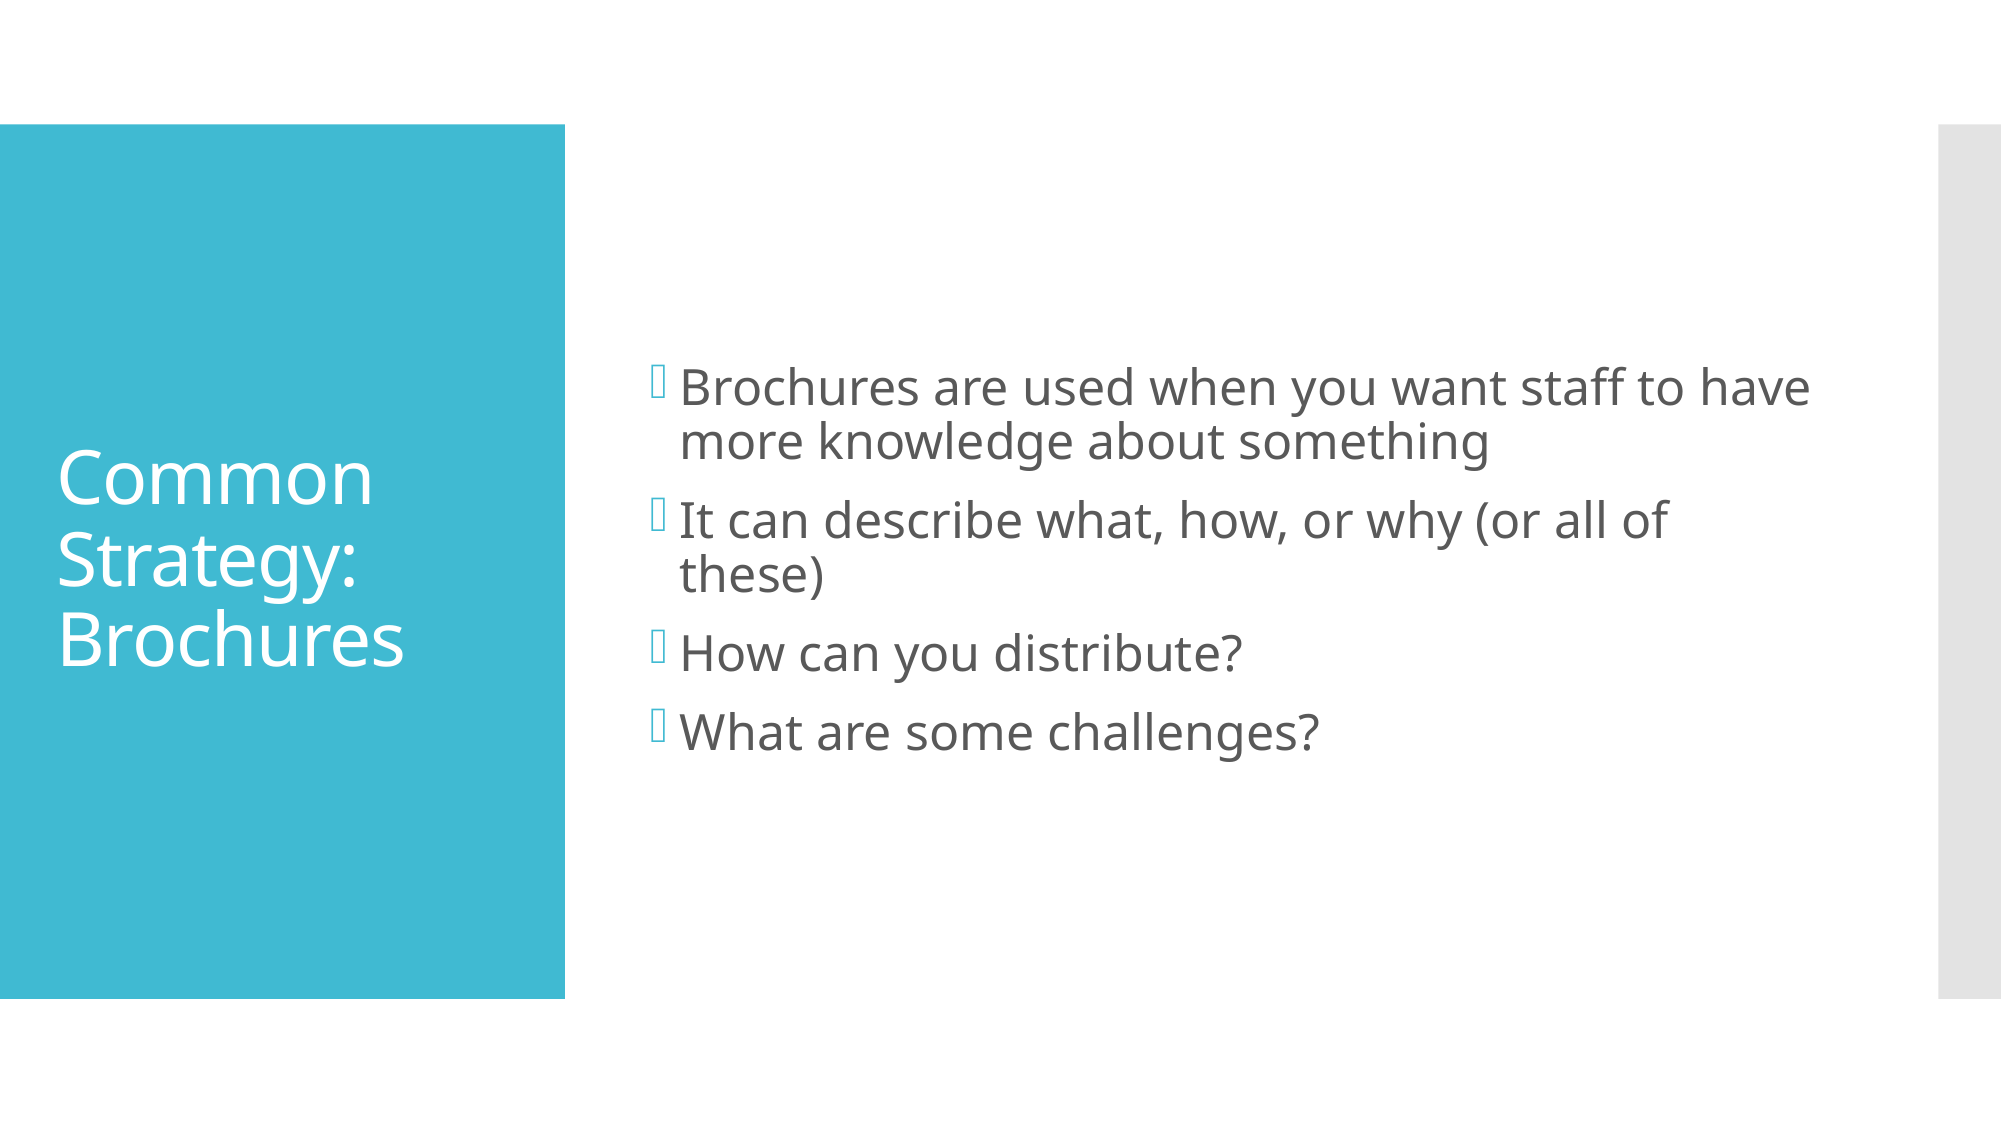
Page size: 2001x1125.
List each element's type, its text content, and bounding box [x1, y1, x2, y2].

list Brochures are used when you want staff to have more knowledge about something It can describe what, how, or why (or all of these) How can you distribute? What are some challenges? [634, 141, 1835, 982]
title Common Strategy: Brochures [41, 184, 525, 940]
